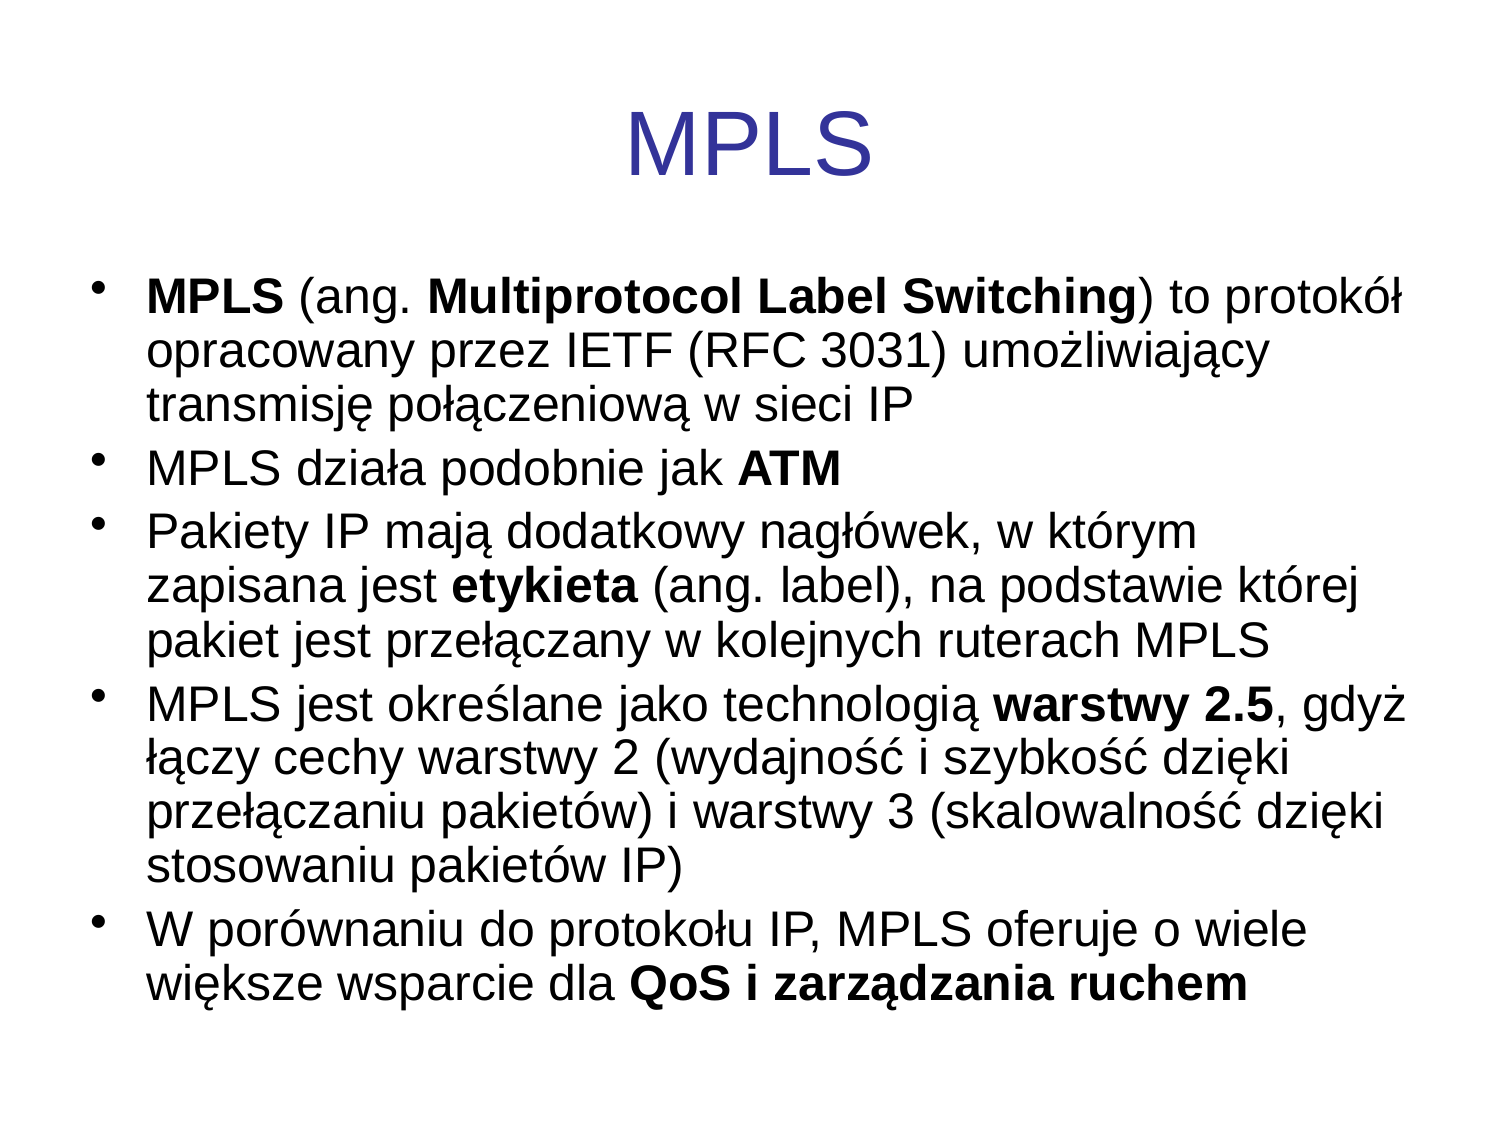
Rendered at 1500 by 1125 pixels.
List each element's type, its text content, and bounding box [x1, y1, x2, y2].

title MPLS [74, 44, 1426, 233]
list MPLS (ang. Multiprotocol Label Switching) to protokół opracowany przez IETF (RFC 3031) umożliwiający transmisję połączeniową w sieci IP MPLS działa podobnie jak ATM Pakiety IP mają dodatkowy nagłówek, w którym zapisana jest etykieta (ang. label), na podstawie której pakiet jest przełączany w kolejnych ruterach MPLS MPLS jest określane jako technologią warstwy 2.5, gdyż łączy cechy warstwy 2 (wydajność i szybkość dzięki przełączaniu pakietów) i warstwy 3 (skalowalność dzięki stosowaniu pakietów IP) W porównaniu do protokołu IP, MPLS oferuje o wiele większe wsparcie dla QoS i zarządzania ruchem [74, 262, 1426, 1095]
